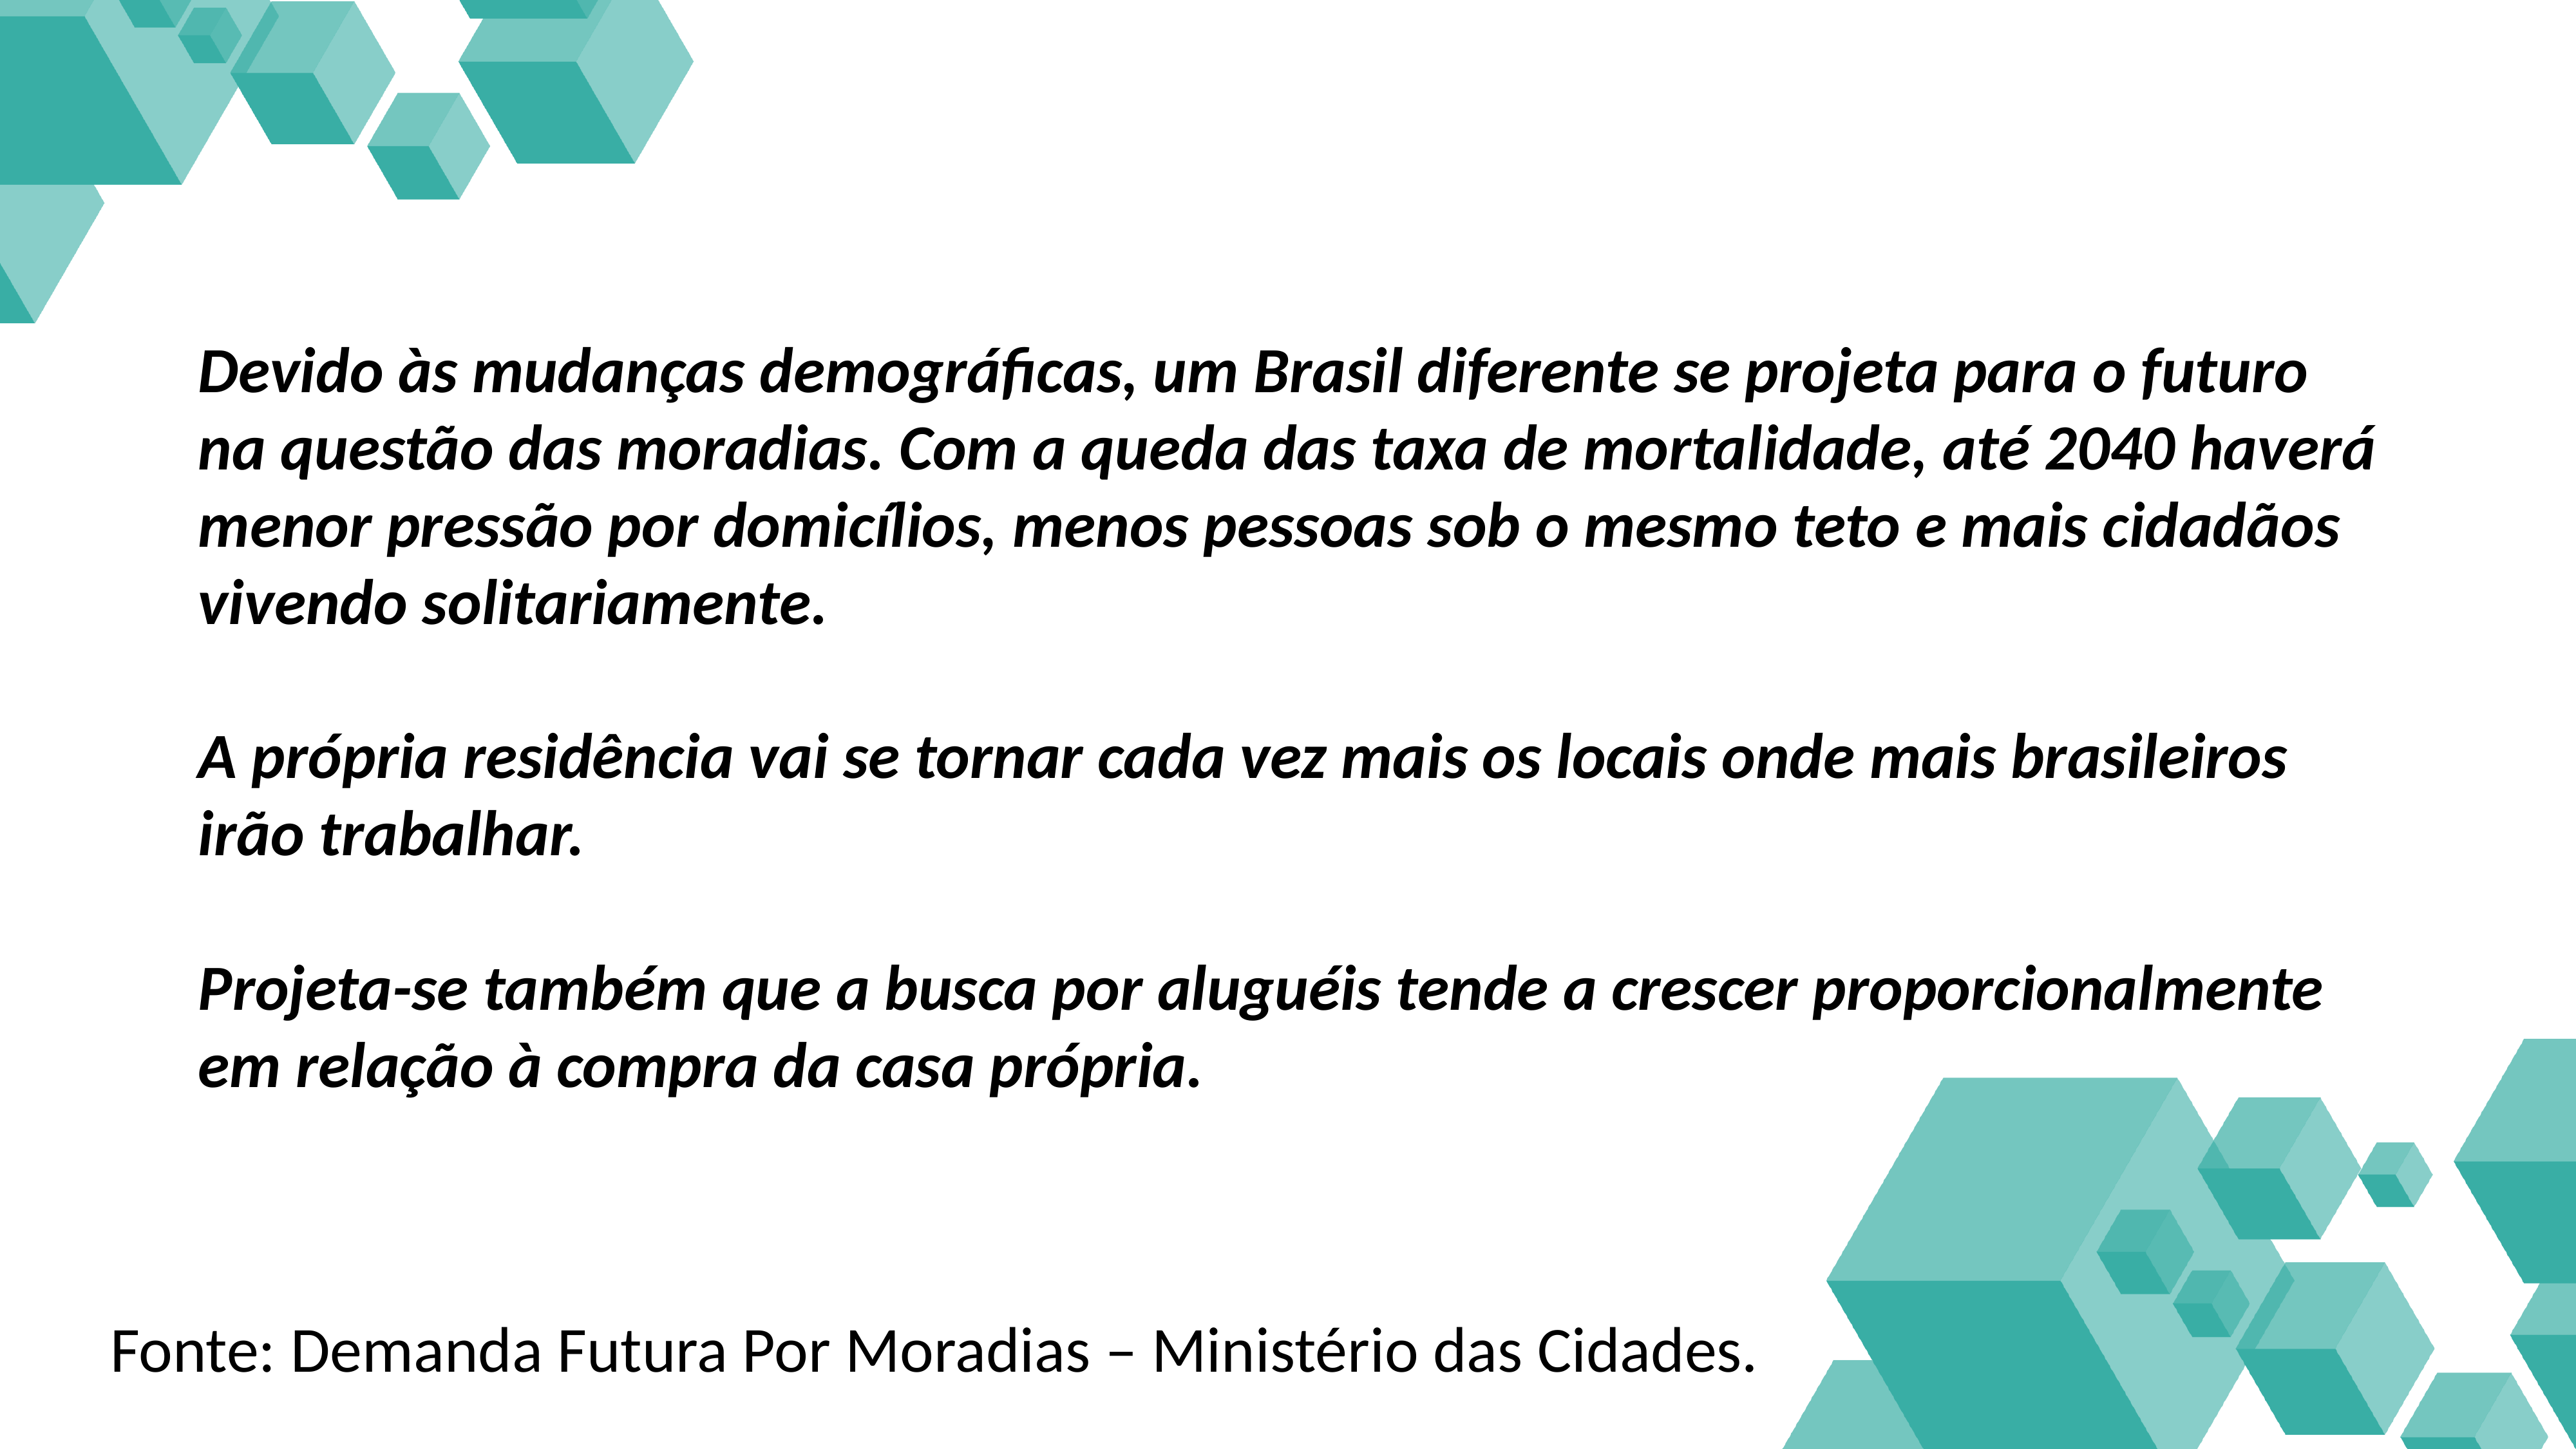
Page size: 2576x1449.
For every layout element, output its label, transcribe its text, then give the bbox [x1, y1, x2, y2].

picture [0, 0, 790, 324]
text_box Devido às mudanças demográficas, um Brasil diferente se projeta para o futuro na questão das moradias. Com a queda das taxa de mortalidade, até 2040 haverá menor pressão por domicílios, menos pessoas sob o mesmo teto e mais cidadãos vivendo solitariamente. A própria residência vai se tornar cada vez mais os locais onde mais brasileiros irão trabalhar. Projeta-se também que a busca por aluguéis tende a crescer proporcionalmente em relação à compra da casa própria. [189, 323, 2387, 1106]
text_box Fonte: Demanda Futura Por Moradias – Ministério das Cidades. [100, 1303, 1746, 1390]
picture [1749, 1039, 2576, 1449]
